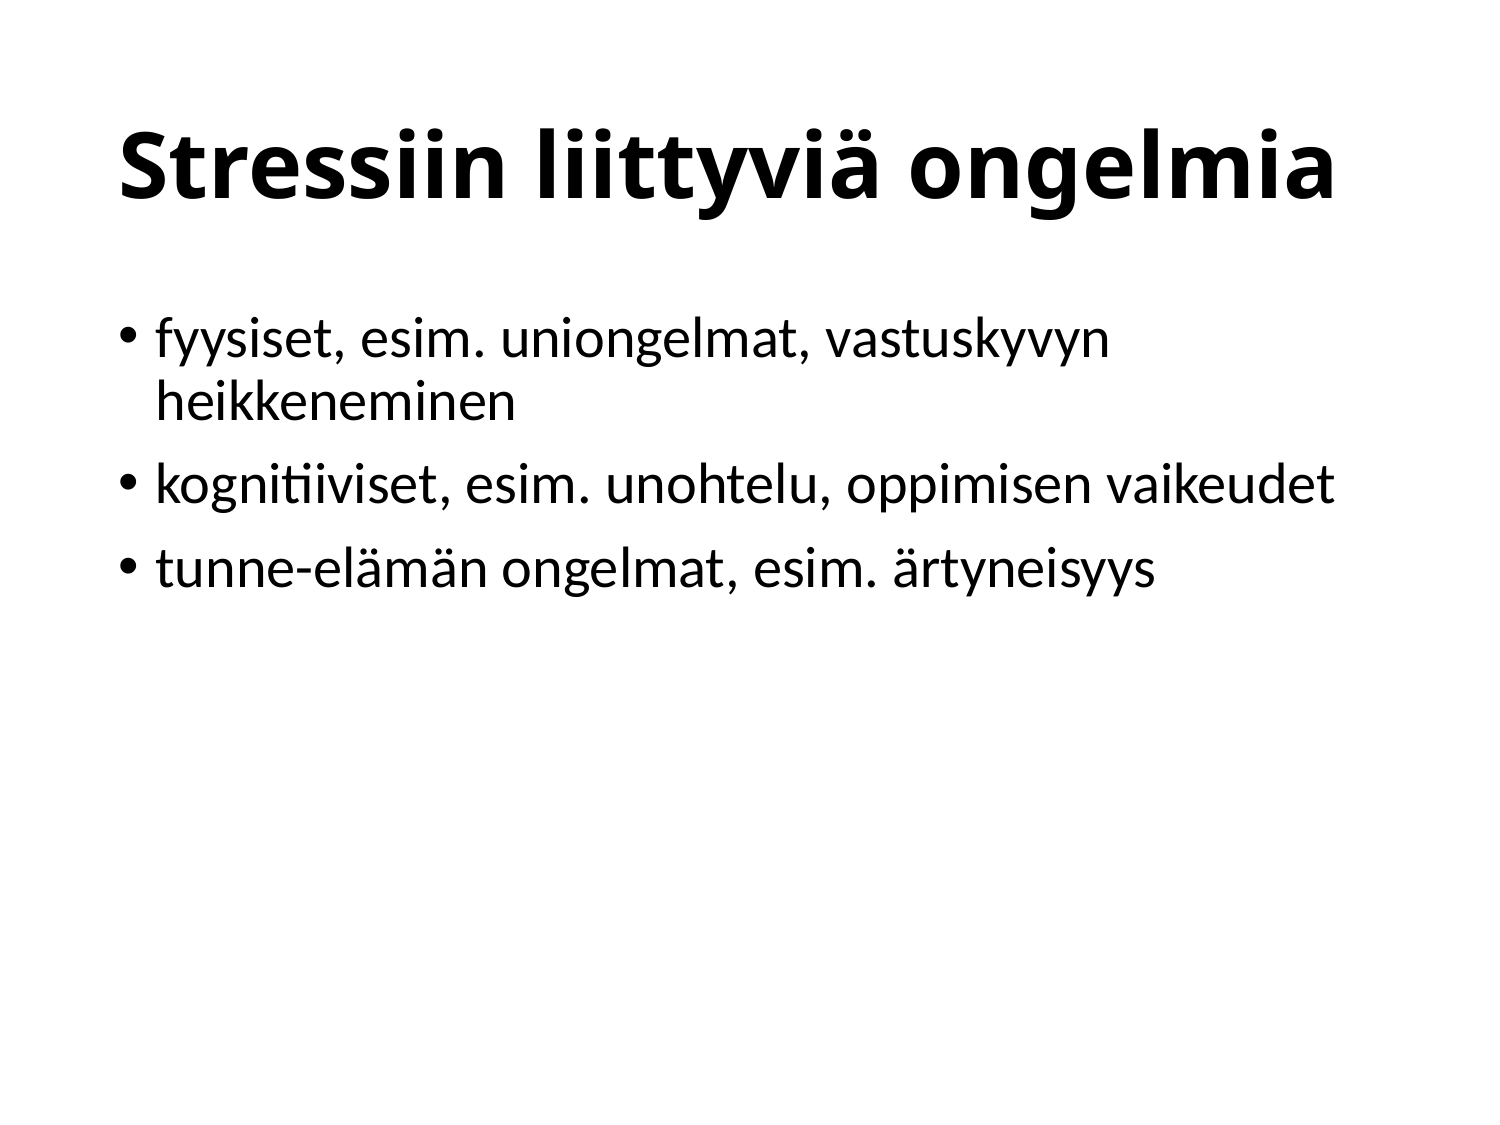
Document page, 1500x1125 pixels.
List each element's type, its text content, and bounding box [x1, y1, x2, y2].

list fyysiset, esim. uniongelmat, vastuskyvyn heikkeneminen kognitiiviset, esim. unohtelu, oppimisen vaikeudet tunne-elämän ongelmat, esim. ärtyneisyys [103, 299, 1397, 1014]
title Stressiin liittyviä ongelmia [103, 59, 1397, 278]
